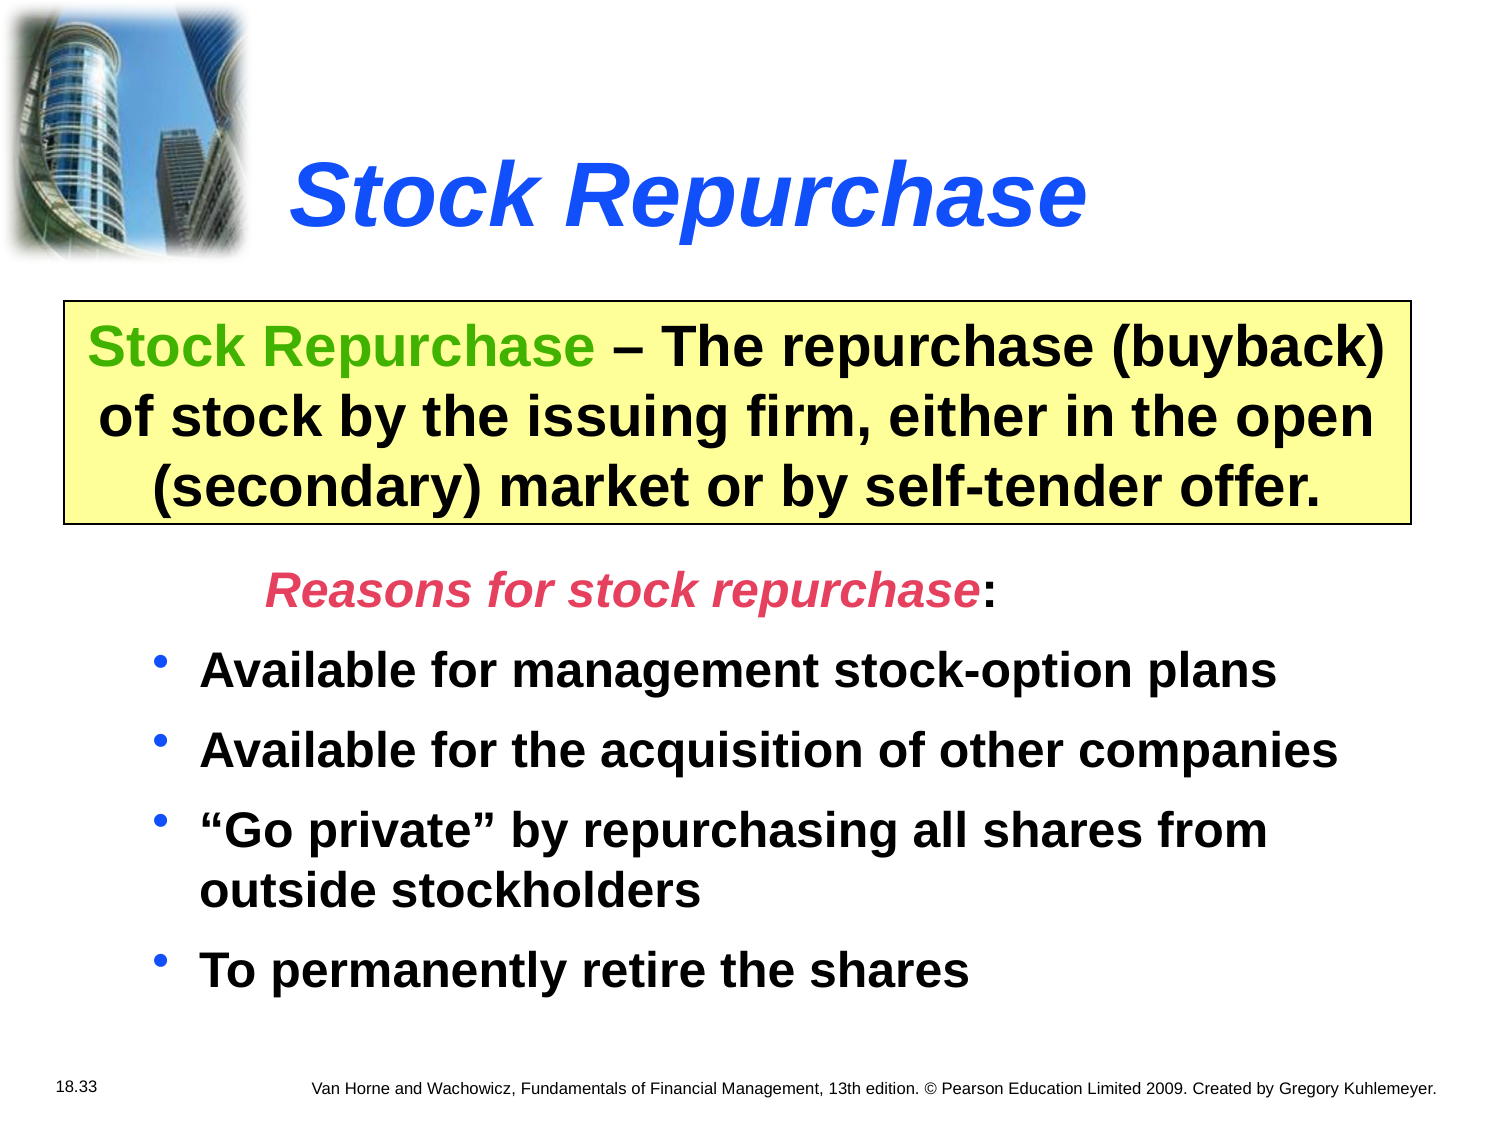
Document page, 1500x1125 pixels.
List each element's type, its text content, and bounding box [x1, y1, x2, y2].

title Stock Repurchase [274, 126, 1176, 253]
list Reasons for stock repurchase: Available for management stock-option plans Available for the acquisition of other companies “Go private” by repurchasing all shares from outside stockholders To permanently retire the shares [99, 549, 1438, 1125]
picture [30, 29, 224, 235]
text_box Stock Repurchase – The repurchase (buyback) of stock by the issuing firm, either in the open (secondary) market or by self-tender offer. [63, 301, 1412, 524]
